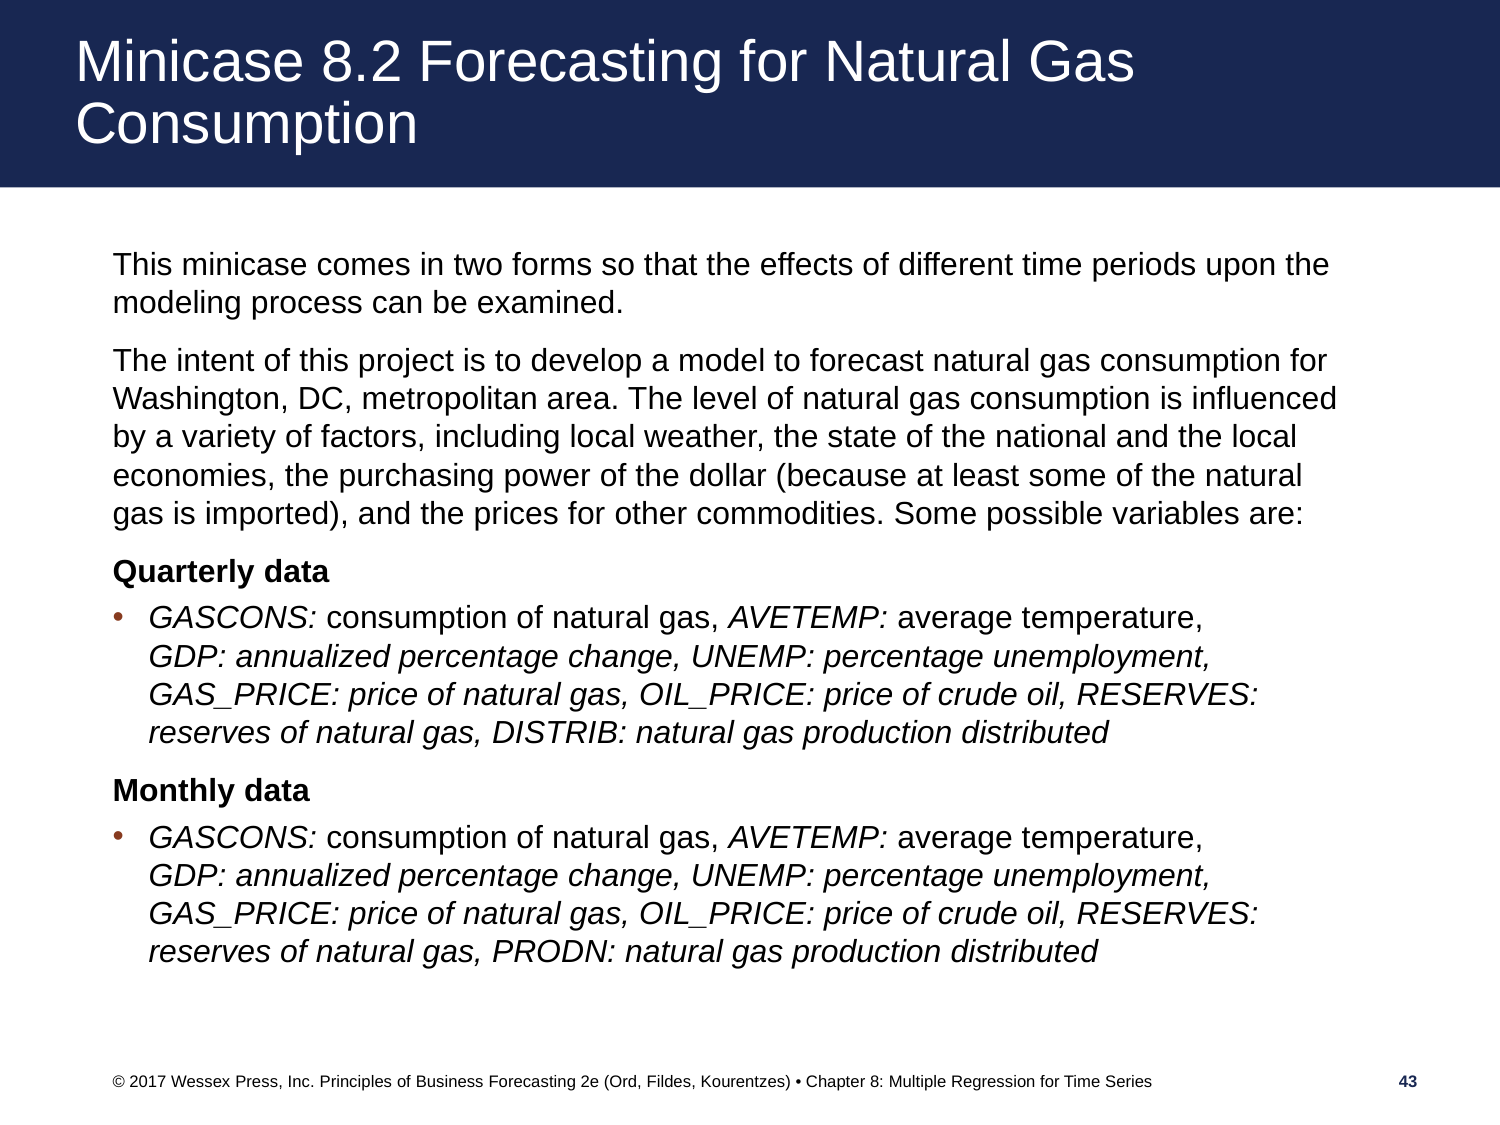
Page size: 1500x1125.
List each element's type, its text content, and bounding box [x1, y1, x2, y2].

title Minicase 8.2 Forecasting for Natural Gas Consumption [0, 0, 1500, 188]
slide_number © 2017 Wessex Press, Inc. Principles of Business Forecasting 2e (Ord, Fildes, Kourentzes) • Chapter 8: Multiple Regression for Time Series [112, 1065, 1333, 1096]
list This minicase comes in two forms so that the effects of different time periods upon the modeling process can be examined. The intent of this project is to develop a model to forecast natural gas consumption for Washington, DC, metropolitan area. The level of natural gas consumption is influenced by a variety of factors, including local weather, the state of the national and the local economies, the purchasing power of the dollar (because at least some of the natural gas is imported), and the prices for other commodities. Some possible variables are: Quarterly data GASCONS: consumption of natural gas, AVETEMP: average temperature, GDP: annualized percentage change, UNEMP: percentage unemployment, GAS_PRICE: price of natural gas, OIL_PRICE: price of crude oil, RESERVES: reserves of natural gas, DISTRIB: natural gas production distributed Monthly data GASCONS: consumption of natural gas, AVETEMP: average temperature, GDP: annualized percentage change, UNEMP: percentage unemployment, GAS_PRICE: price of natural gas, OIL_PRICE: price of crude oil, RESERVES: reserves of natural gas, PRODN: natural gas production distributed [112, 243, 1350, 1014]
slide_number 43 [1350, 1065, 1418, 1096]
